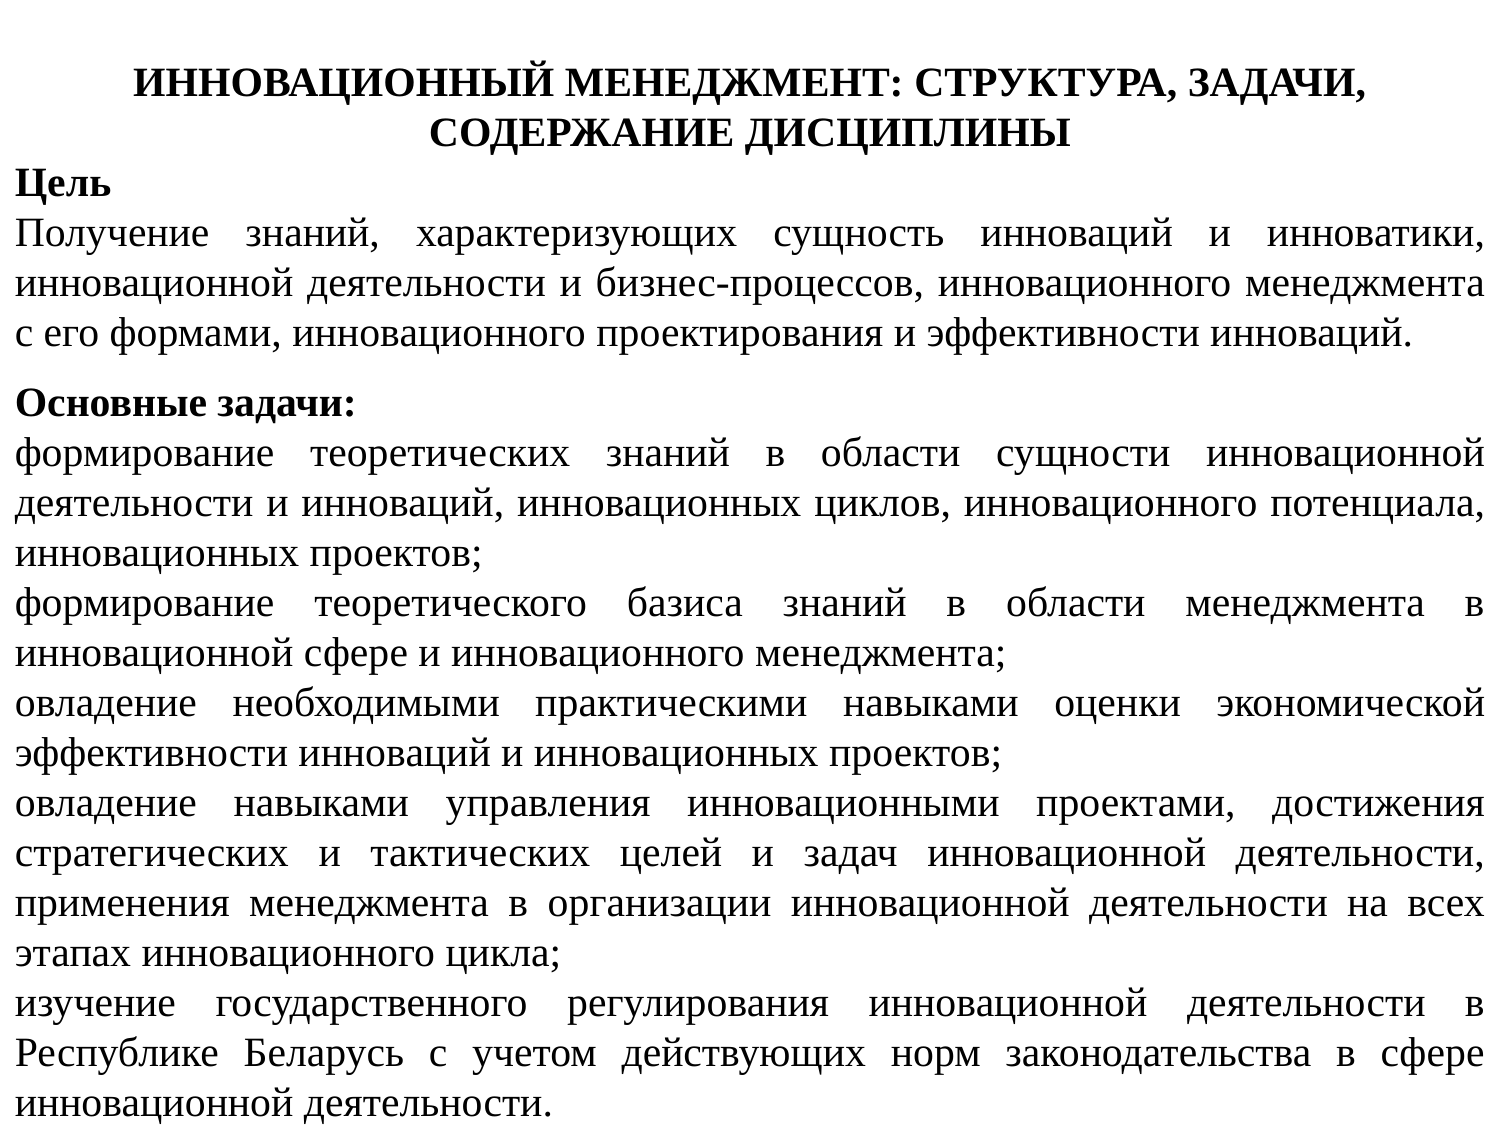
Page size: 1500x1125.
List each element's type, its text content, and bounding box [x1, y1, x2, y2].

text_box ИННОВАЦИОННЫЙ МЕНЕДЖМЕНТ: СТРУКТУРА, ЗАДАЧИ, СОДЕРЖАНИЕ ДИСЦИПЛИНЫ Цель Получение знаний, характеризующих сущность инноваций и инноватики, инновационной деятельности и бизнес-процессов, инновационного менеджмента с его формами, инновационного проектирования и эффективности инноваций. Основные задачи: формирование теоретических знаний в области сущности инновационной деятельности и инноваций, инновационных циклов, инновационного потенциала, инновационных проектов; формирование теоретического базиса знаний в области менеджмента в инновационной сфере и инновационного менеджмента; овладение необходимыми практическими навыками оценки экономической эффективности инноваций и инновационных проектов; овладение навыками управления инновационными проектами, достижения стратегических и тактических целей и задач инновационной деятельности, применения менеджмента в организации инновационной деятельности на всех этапах инновационного цикла; изучение государственного регулирования инновационной деятельности в Республике Беларусь с учетом действующих норм законодательства в сфере инновационной деятельности. [0, 46, 1500, 1125]
